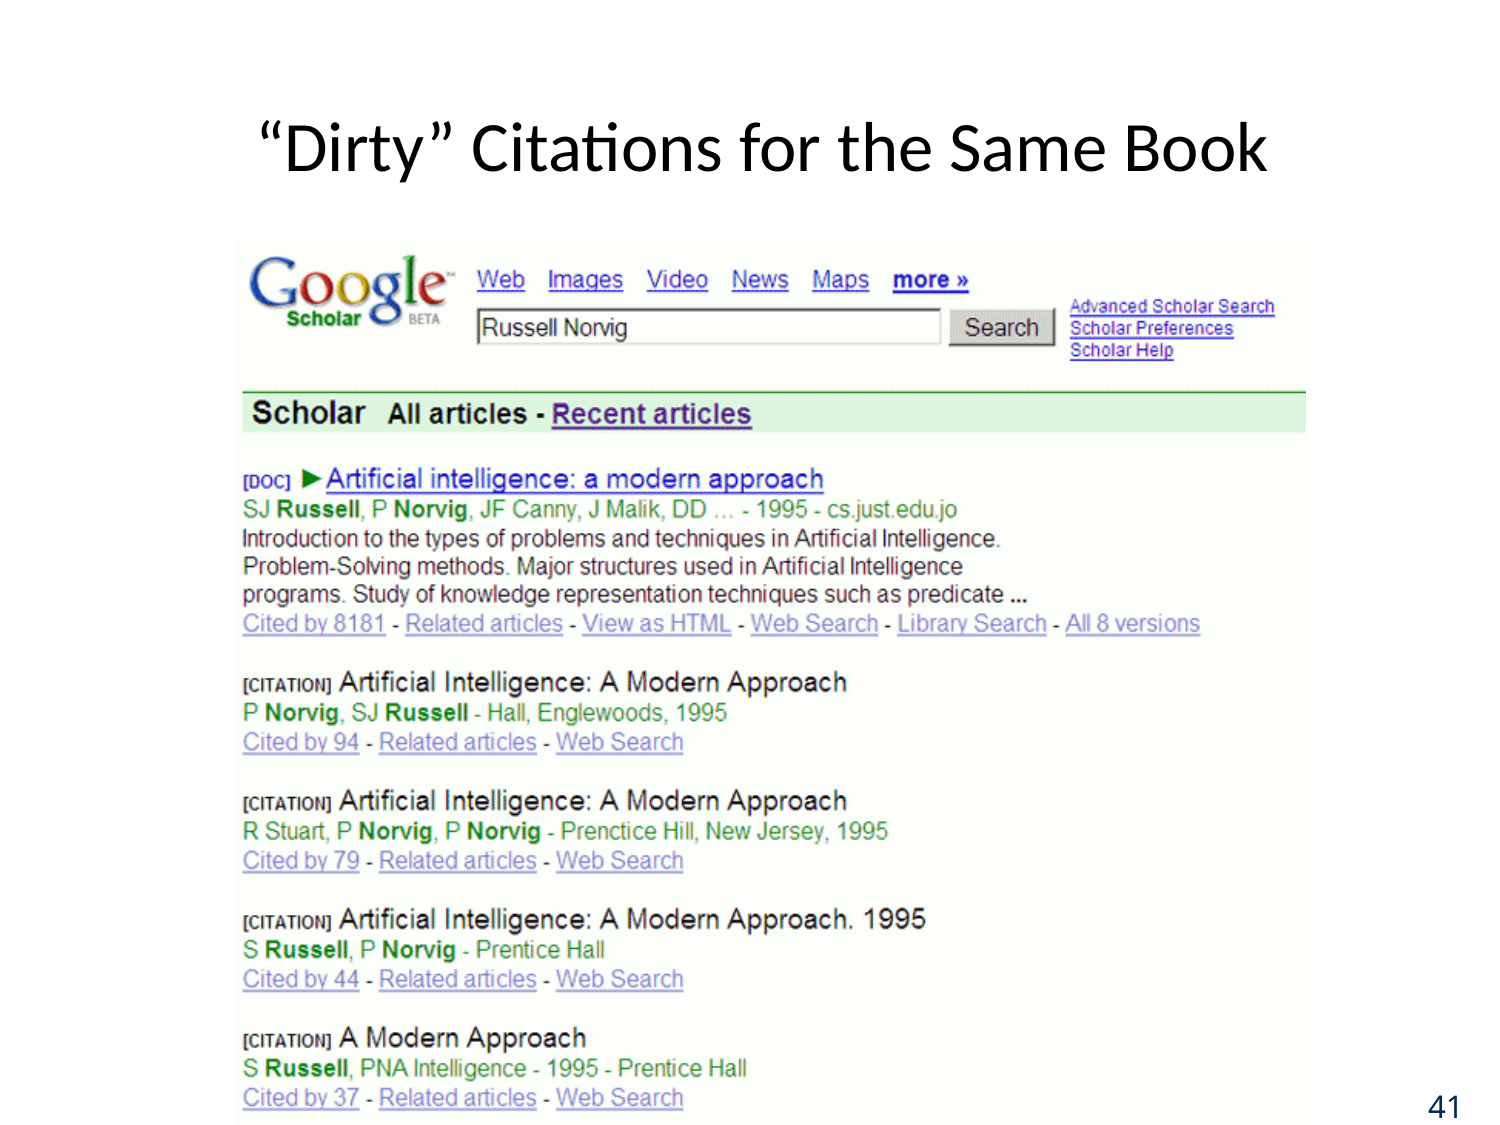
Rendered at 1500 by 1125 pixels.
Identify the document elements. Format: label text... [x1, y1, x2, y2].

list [237, 238, 1306, 1125]
title “Dirty” Citations for the Same Book [87, 50, 1438, 246]
text_box 41 [1438, 1081, 1454, 1119]
